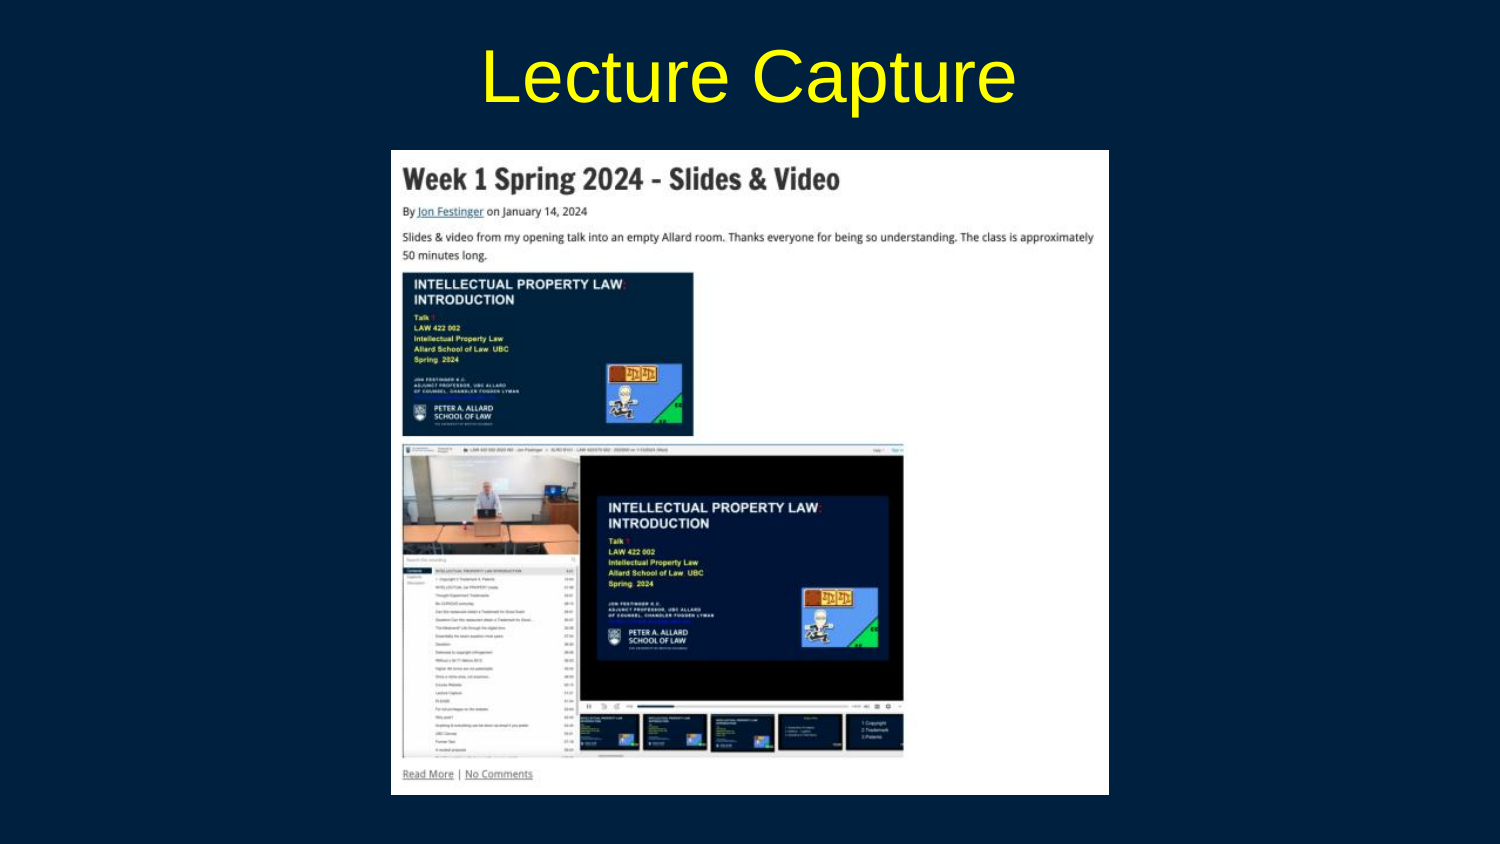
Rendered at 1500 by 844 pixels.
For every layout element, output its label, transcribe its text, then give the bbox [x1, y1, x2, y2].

picture [390, 149, 1109, 796]
text_box Lecture Capture [466, 20, 1034, 125]
